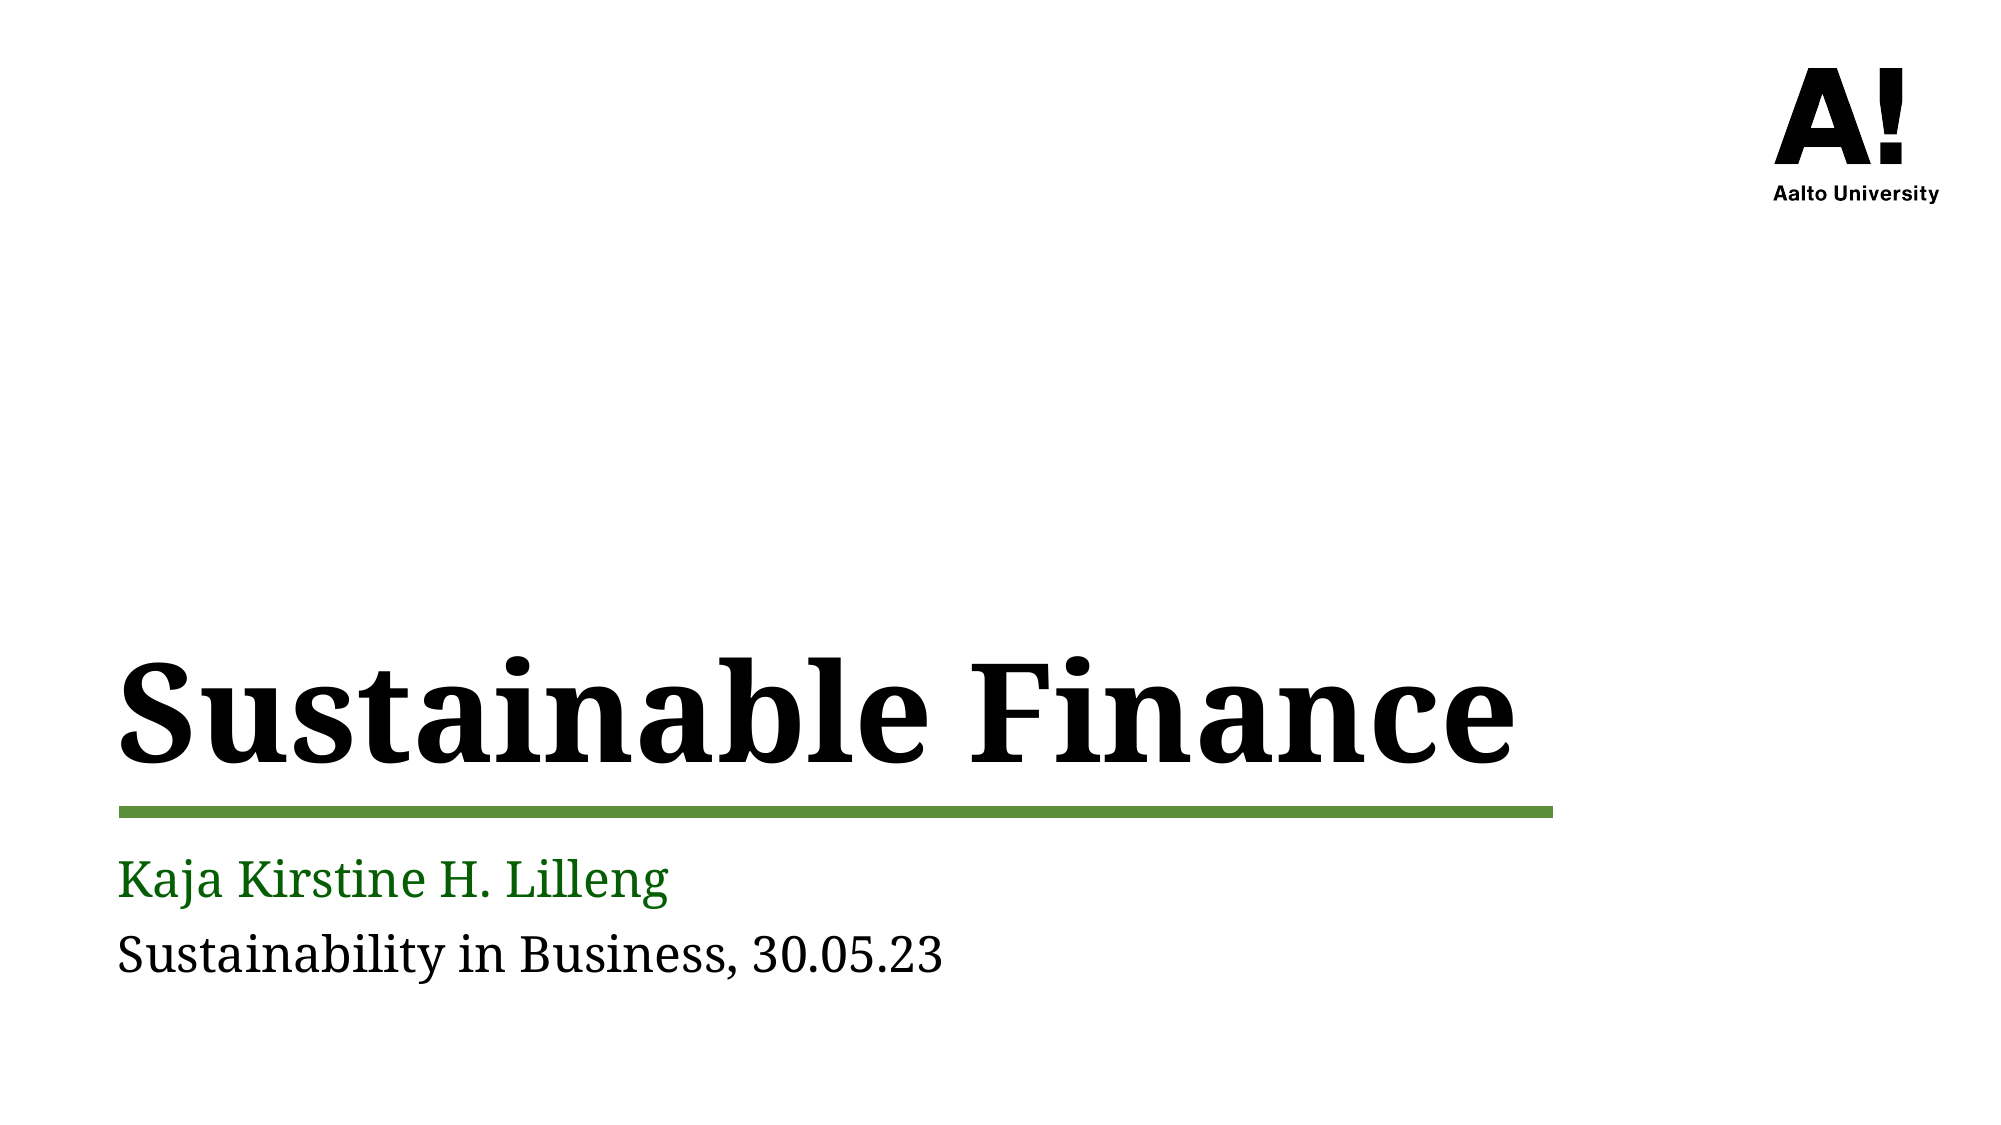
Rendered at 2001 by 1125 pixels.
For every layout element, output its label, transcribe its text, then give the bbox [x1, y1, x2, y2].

subtitle Kaja Kirstine H. Lilleng Sustainability in Business, 30.05.23 [102, 847, 1603, 1045]
title Sustainable Finance [102, 379, 1677, 801]
picture [1676, 0, 2000, 301]
